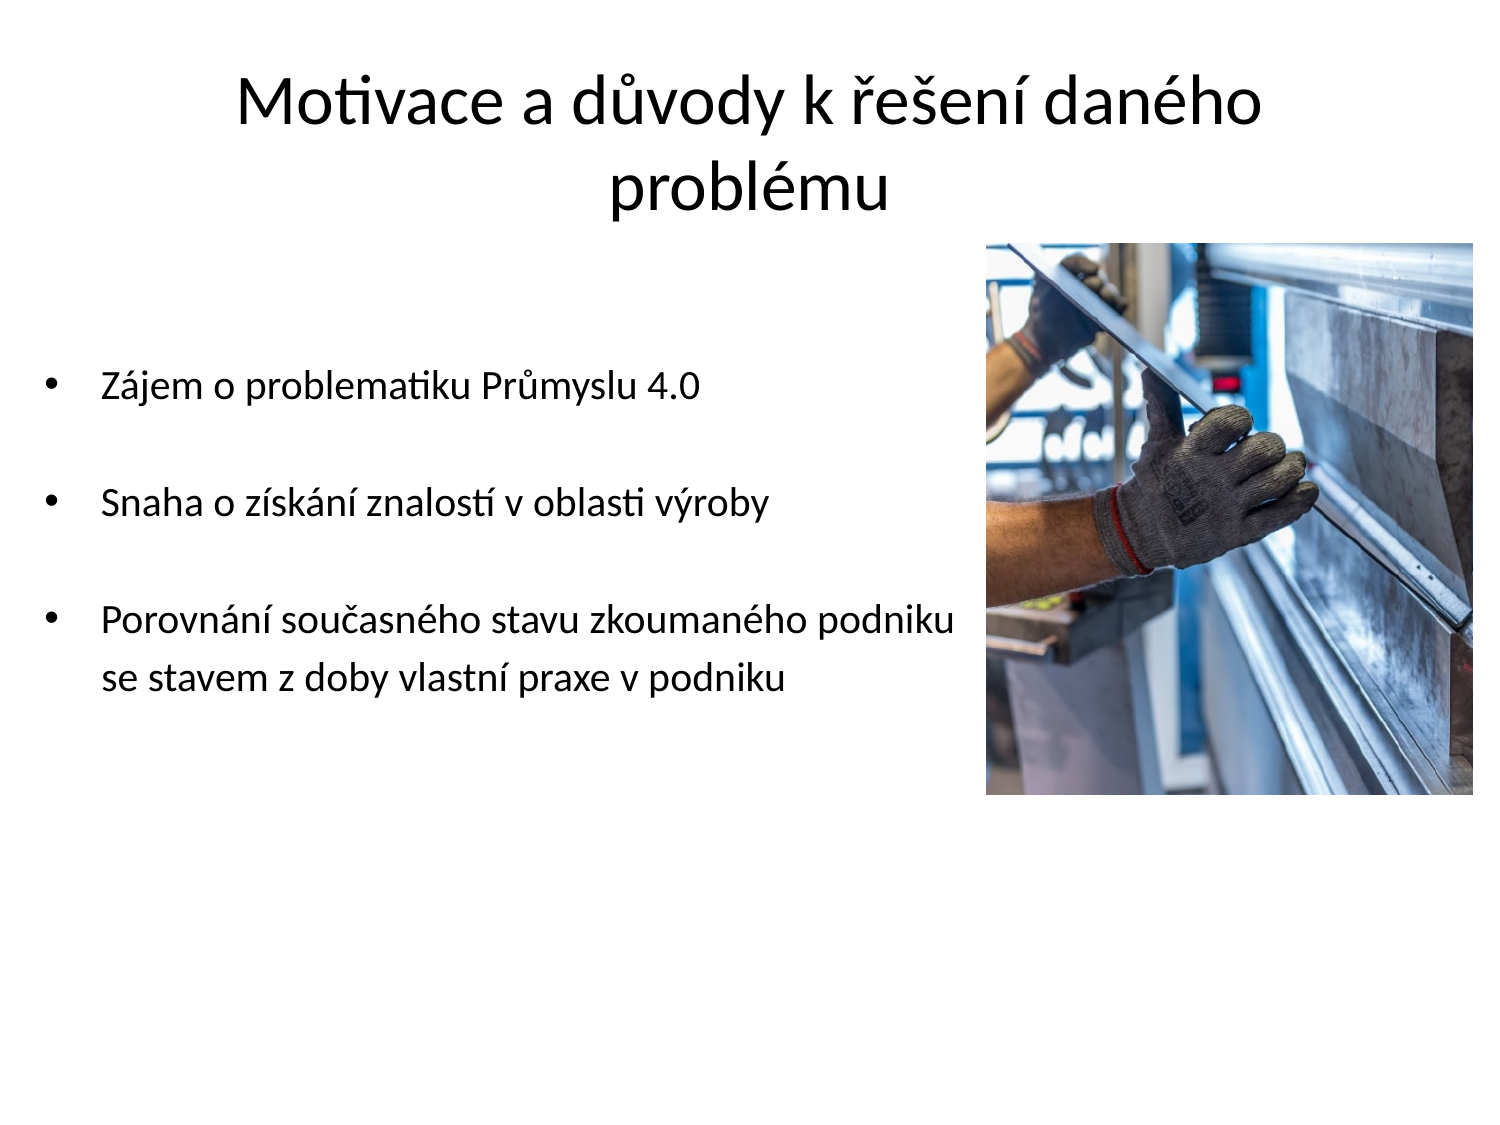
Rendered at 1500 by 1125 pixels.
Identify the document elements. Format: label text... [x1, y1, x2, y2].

title Motivace a důvody k řešení daného problému [75, 45, 1425, 233]
picture [985, 243, 1473, 796]
list Zájem o problematiku Průmyslu 4.0 Snaha o získání znalostí v oblasti výroby Porovnání současného stavu zkoumaného podniku se stavem z doby vlastní praxe v podniku [29, 262, 1500, 1005]
